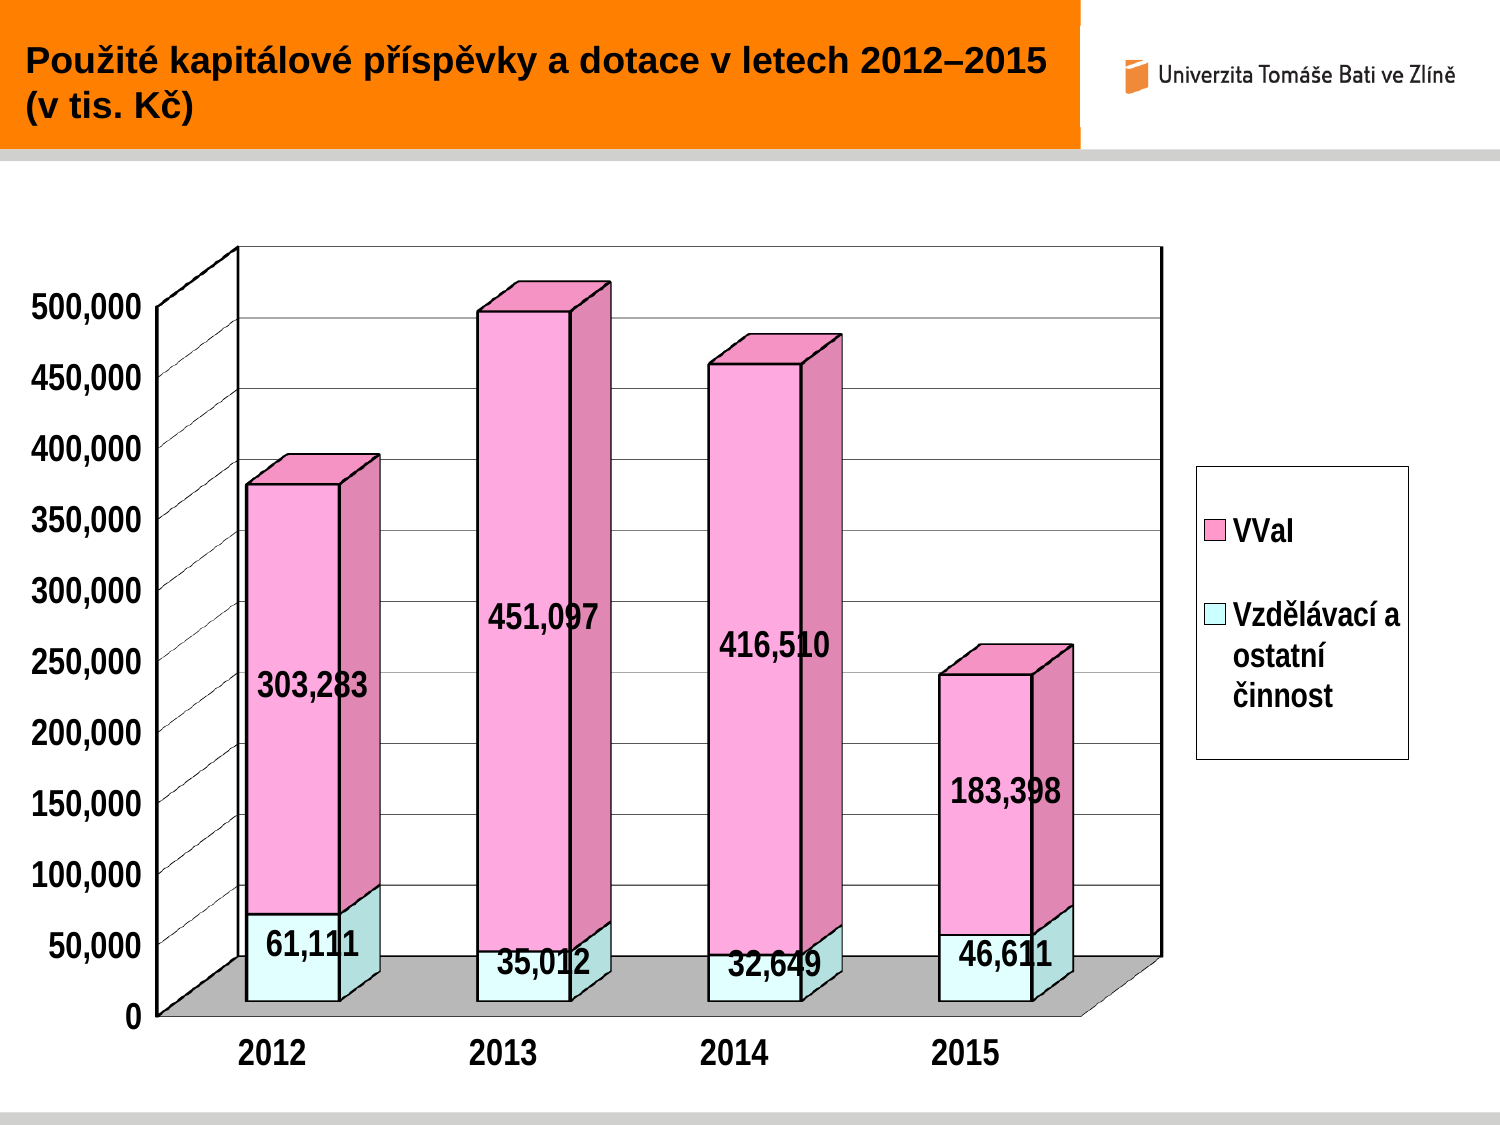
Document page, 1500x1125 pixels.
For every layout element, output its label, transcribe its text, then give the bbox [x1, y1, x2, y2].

picture [1081, 26, 1500, 127]
text_box Použité kapitálové příspěvky a dotace v letech 2012–2015 (v tis. Kč) [0, 12, 1081, 151]
chart [8, 223, 1422, 1117]
